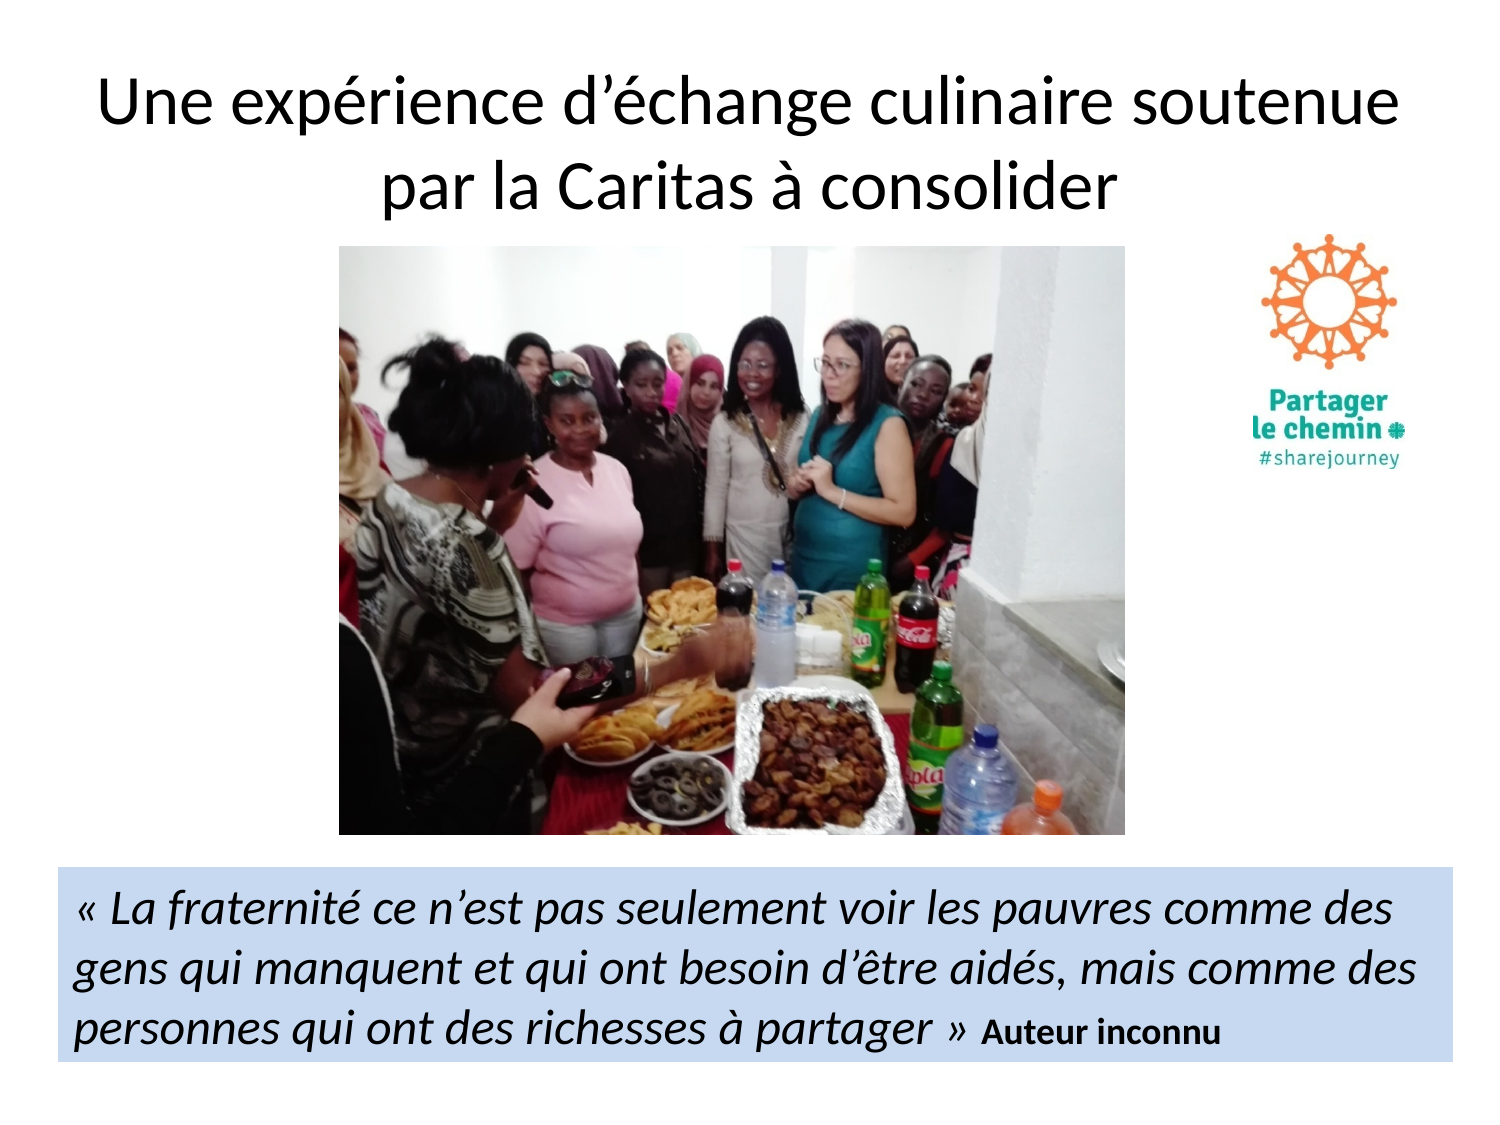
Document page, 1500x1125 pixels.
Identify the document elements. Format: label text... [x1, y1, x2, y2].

text_box « La fraternité ce n’est pas seulement voir les pauvres comme des gens qui manquent et qui ont besoin d’être aidés, mais comme des personnes qui ont des richesses à partager » Auteur inconnu [58, 867, 1453, 1062]
picture [1253, 234, 1406, 469]
title Une expérience d’échange culinaire soutenue par la Caritas à consolider [75, 45, 1425, 233]
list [339, 245, 1126, 836]
